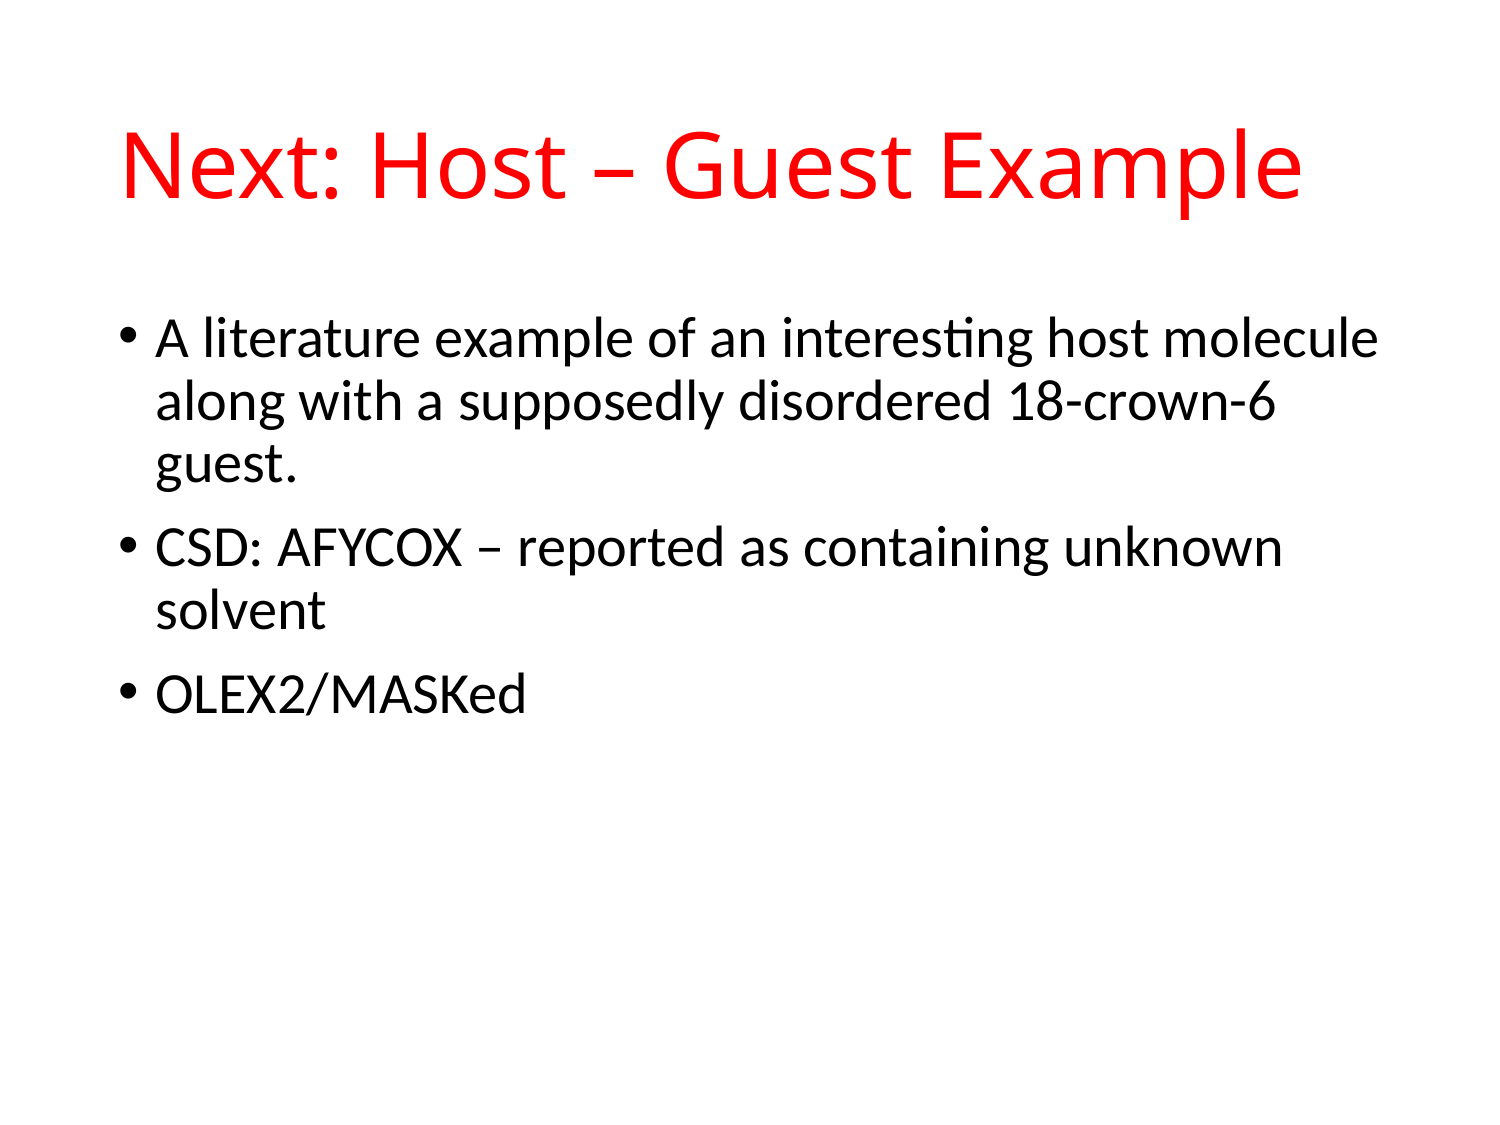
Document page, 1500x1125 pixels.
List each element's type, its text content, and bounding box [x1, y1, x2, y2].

list A literature example of an interesting host molecule along with a supposedly disordered 18-crown-6 guest. CSD: AFYCOX – reported as containing unknown solvent OLEX2/MASKed [103, 299, 1397, 1014]
title Next: Host – Guest Example [103, 59, 1397, 278]
